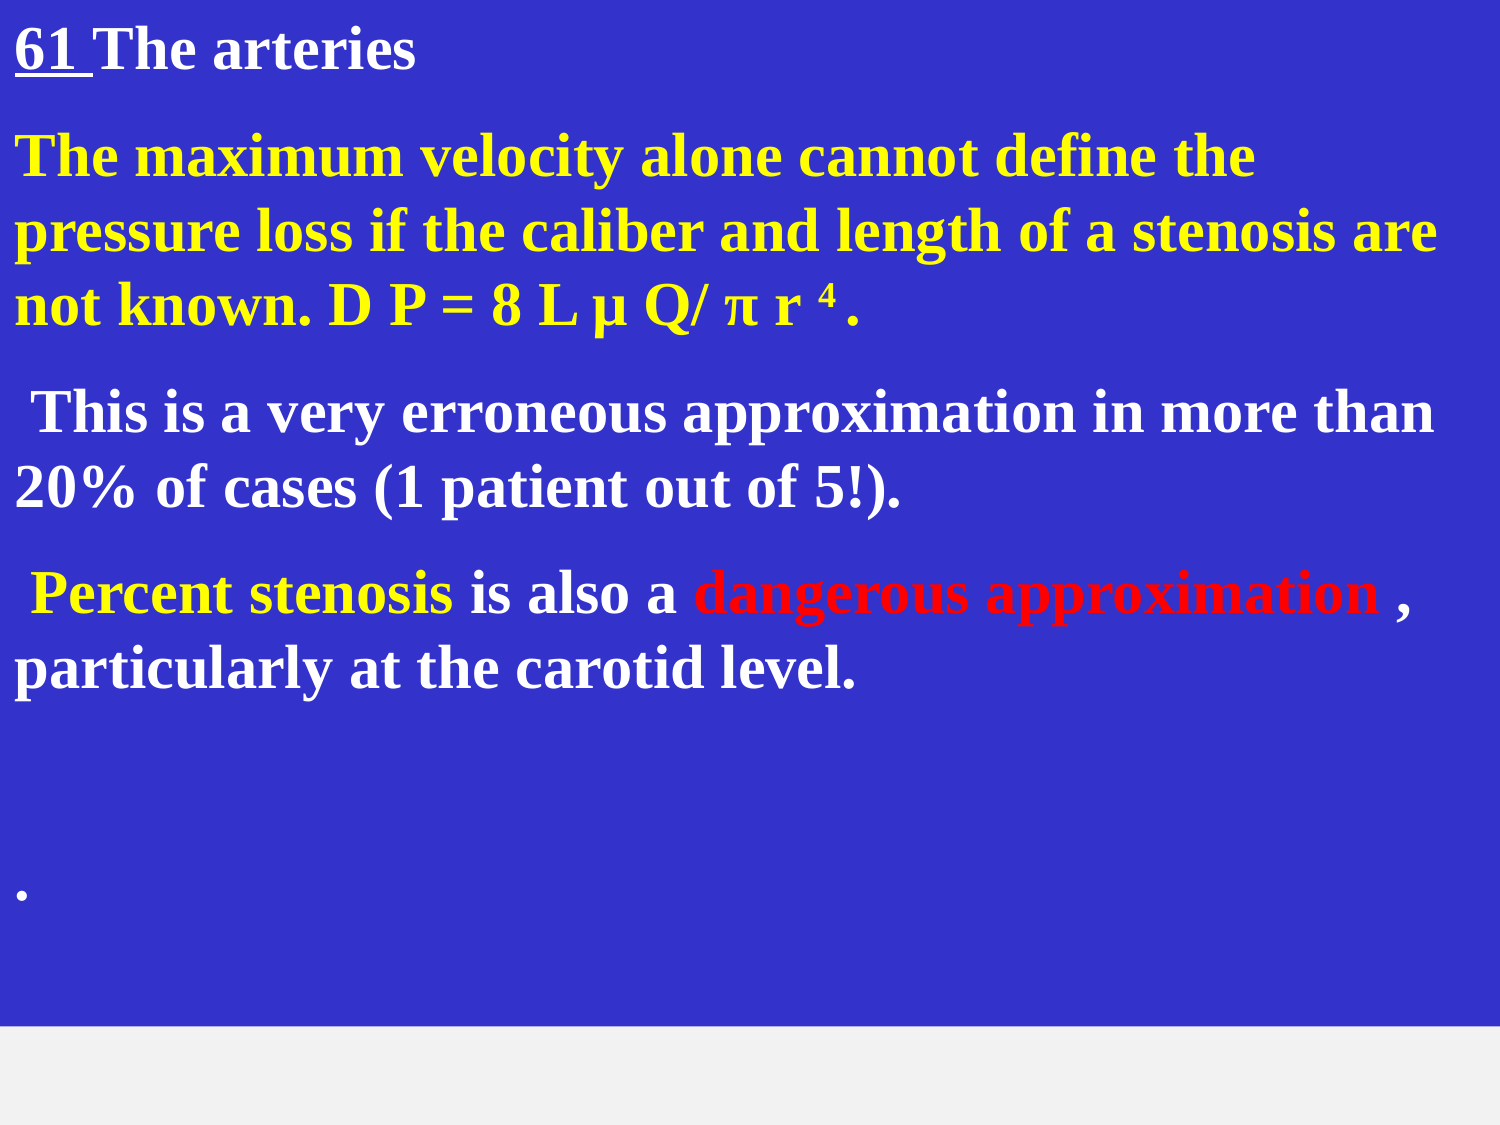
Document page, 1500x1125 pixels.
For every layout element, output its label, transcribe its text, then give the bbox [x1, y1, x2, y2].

text_box 61 The arteries The maximum velocity alone cannot define the pressure loss if the caliber and length of a stenosis are not known. D P = 8 L μ Q/ π r 4 . This is a very erroneous approximation in more than 20% of cases (1 patient out of 5!). Percent stenosis is also a dangerous approximation , particularly at the carotid level. . [0, 0, 1500, 1027]
